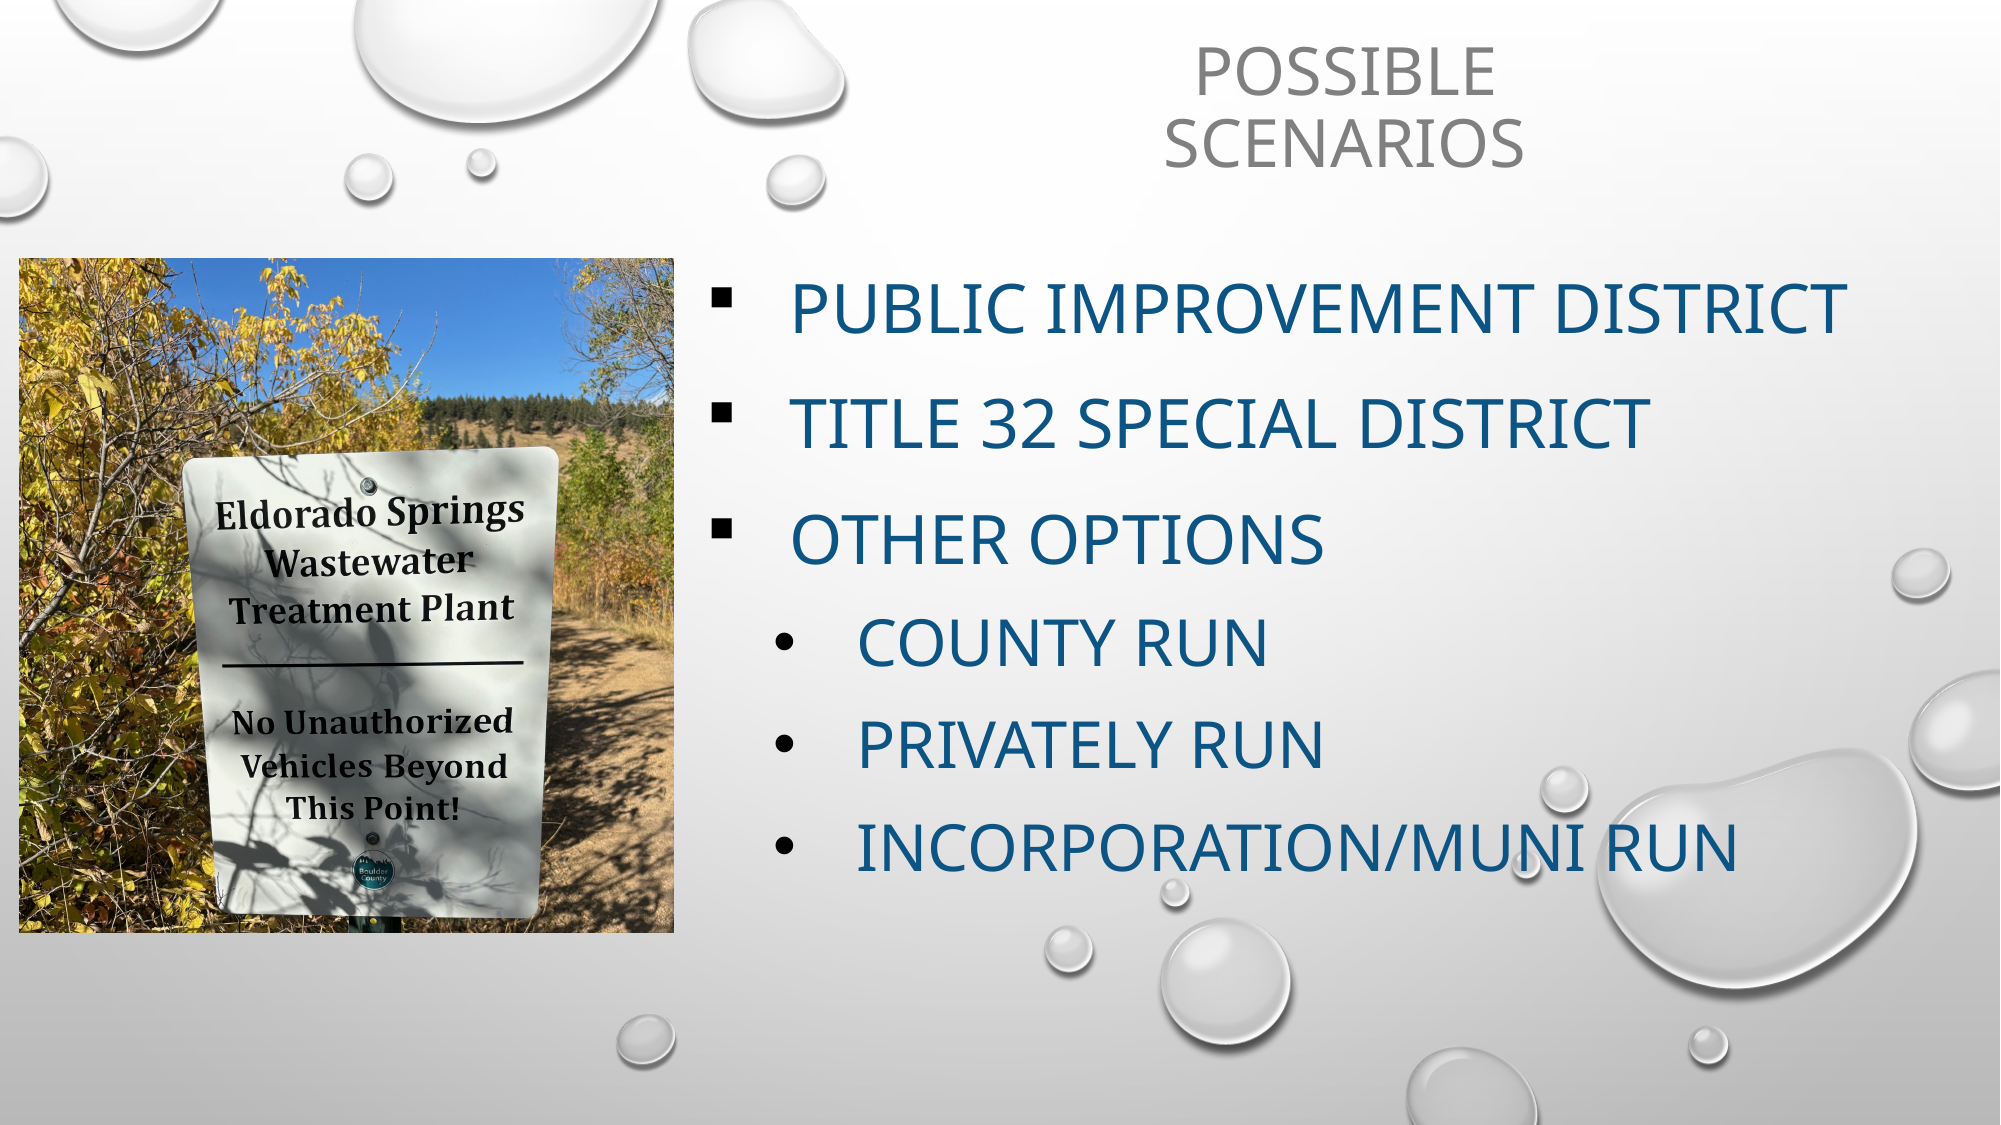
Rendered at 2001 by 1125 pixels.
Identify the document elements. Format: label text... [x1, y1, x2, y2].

picture [0, 0, 2000, 1125]
title possible scenarios [999, 96, 1691, 190]
subtitle Public improvement district Title 32 Special District Other options County run Privately run Incorporation/muni run [691, 241, 1878, 950]
